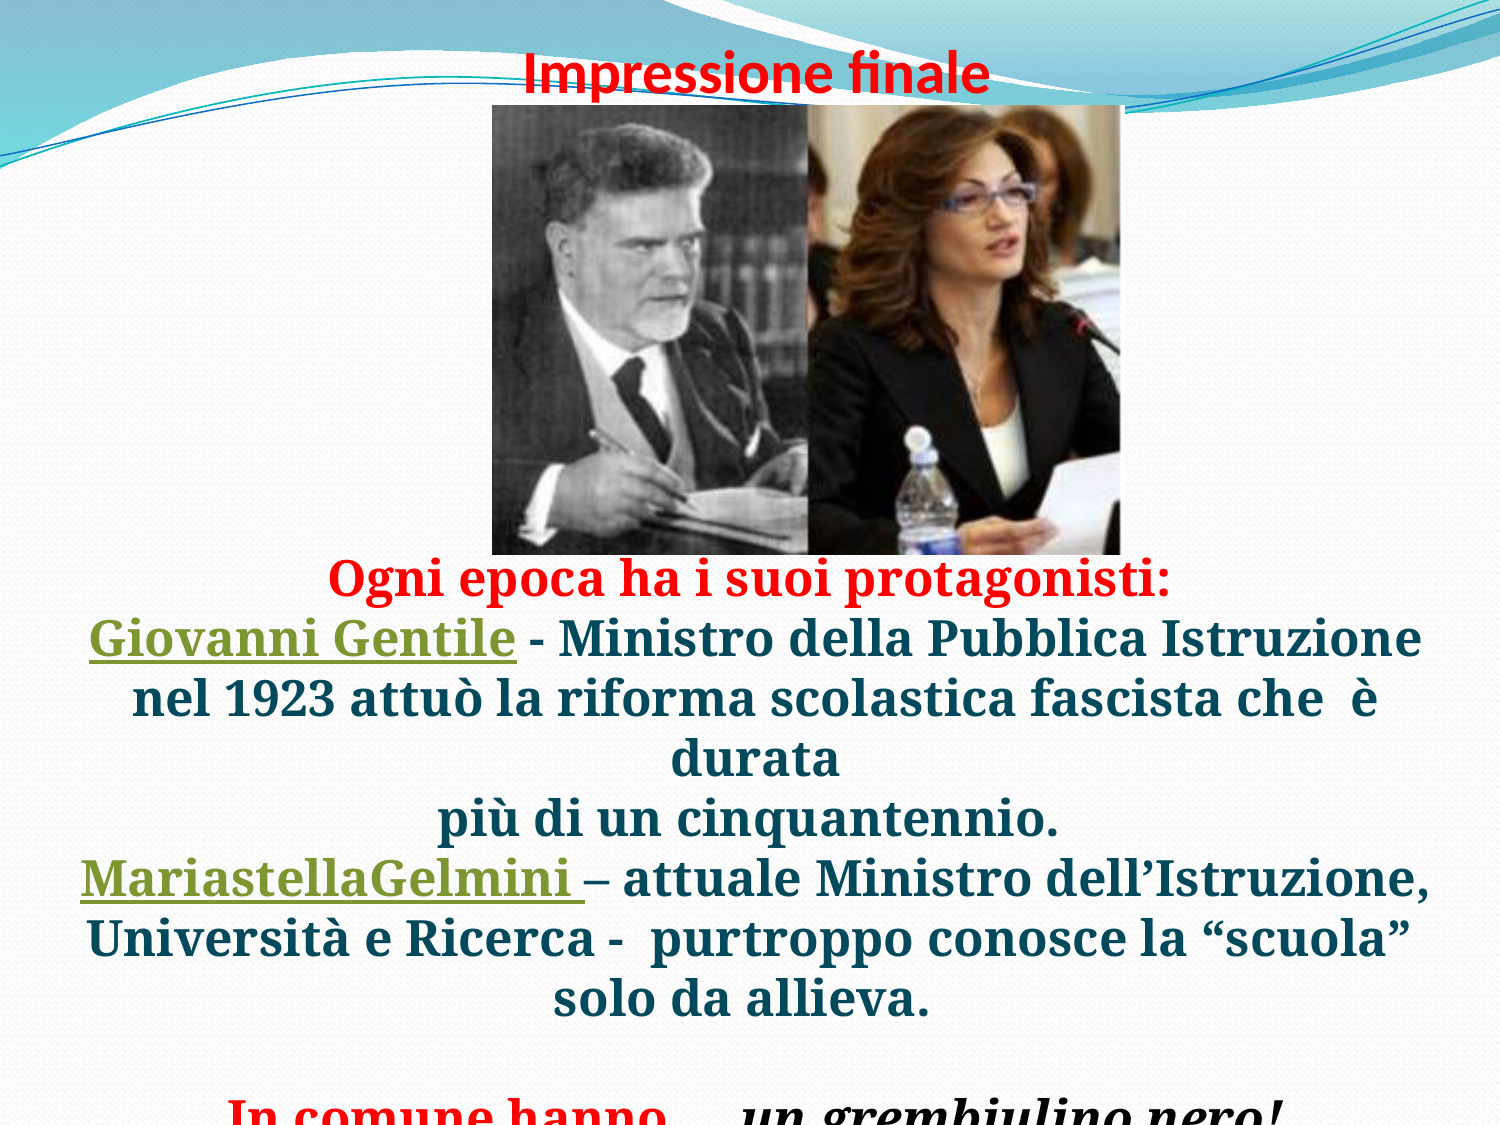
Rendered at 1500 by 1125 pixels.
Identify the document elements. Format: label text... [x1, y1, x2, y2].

title Impressione finale [82, 23, 1432, 106]
text_box Ogni epoca ha i suoi protagonisti: Giovanni Gentile - Ministro della Pubblica Istruzione nel 1923 attuò la riforma scolastica fascista che è durata più di un cinquantennio. MariastellaGelmini – attuale Ministro dell’Istruzione, Università e Ricerca - purtroppo conosce la “scuola” solo da allieva. In comune hanno … un grembiulino nero! [46, 538, 1465, 1125]
picture [491, 105, 1126, 556]
